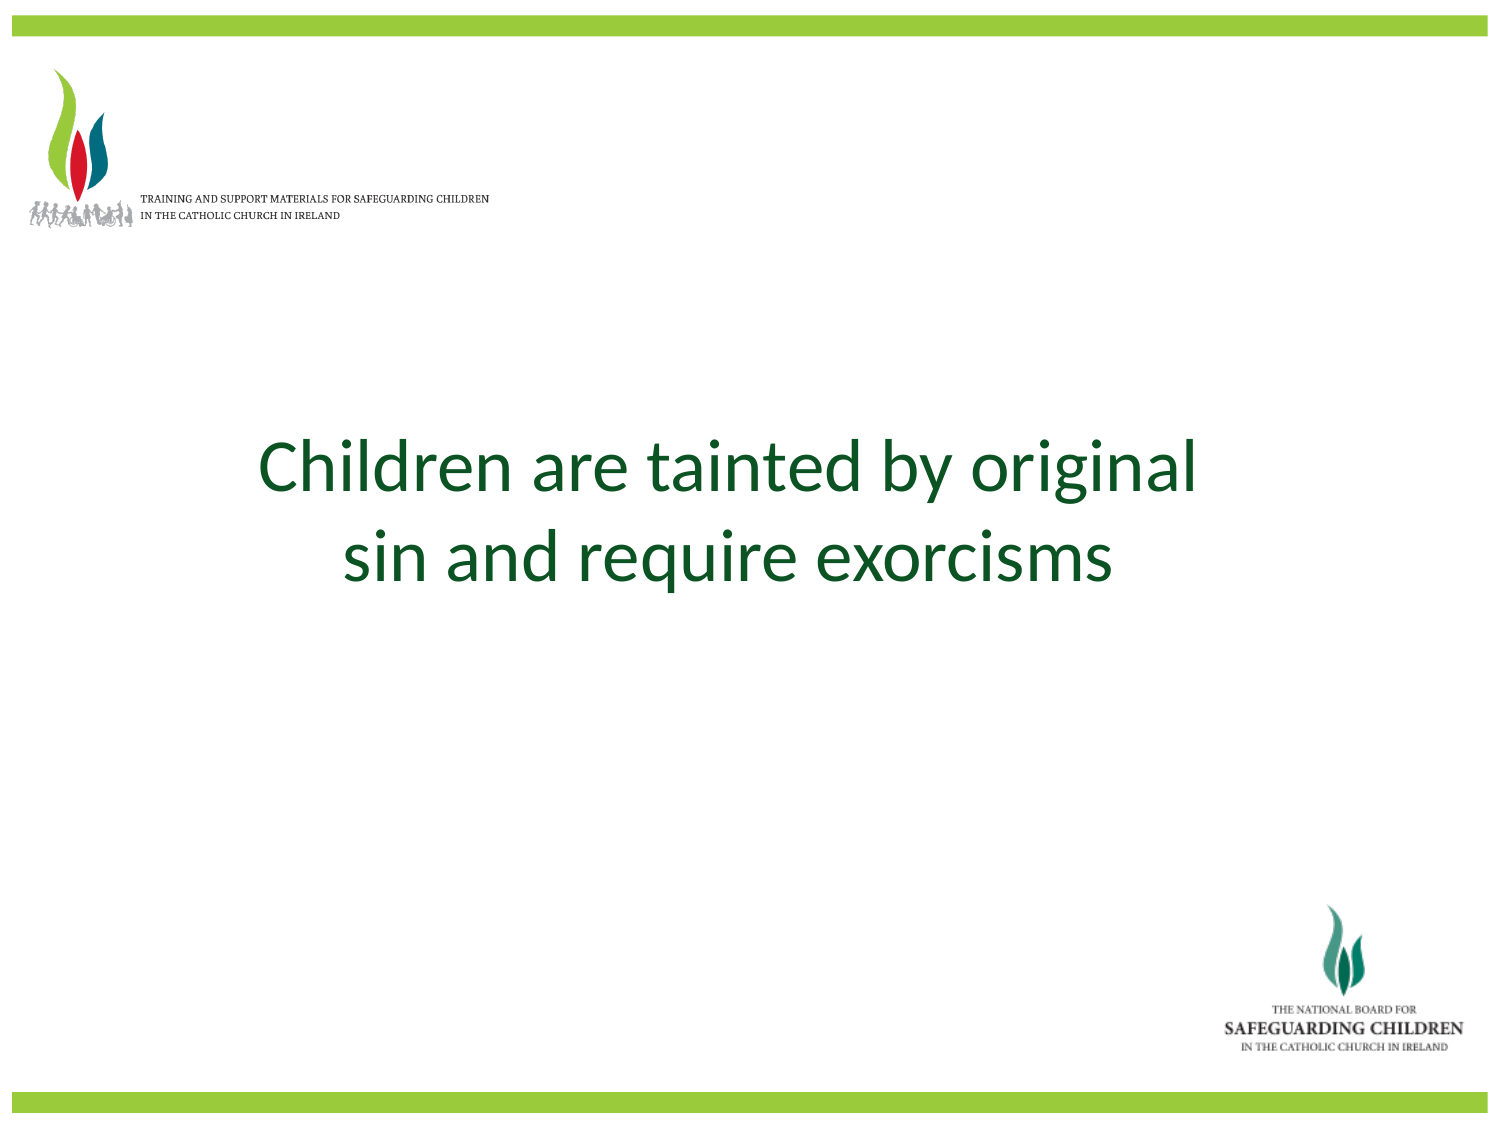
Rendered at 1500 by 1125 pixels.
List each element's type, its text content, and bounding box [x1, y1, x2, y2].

text_box Children are tainted by original sin and require exorcisms [206, 408, 1252, 604]
